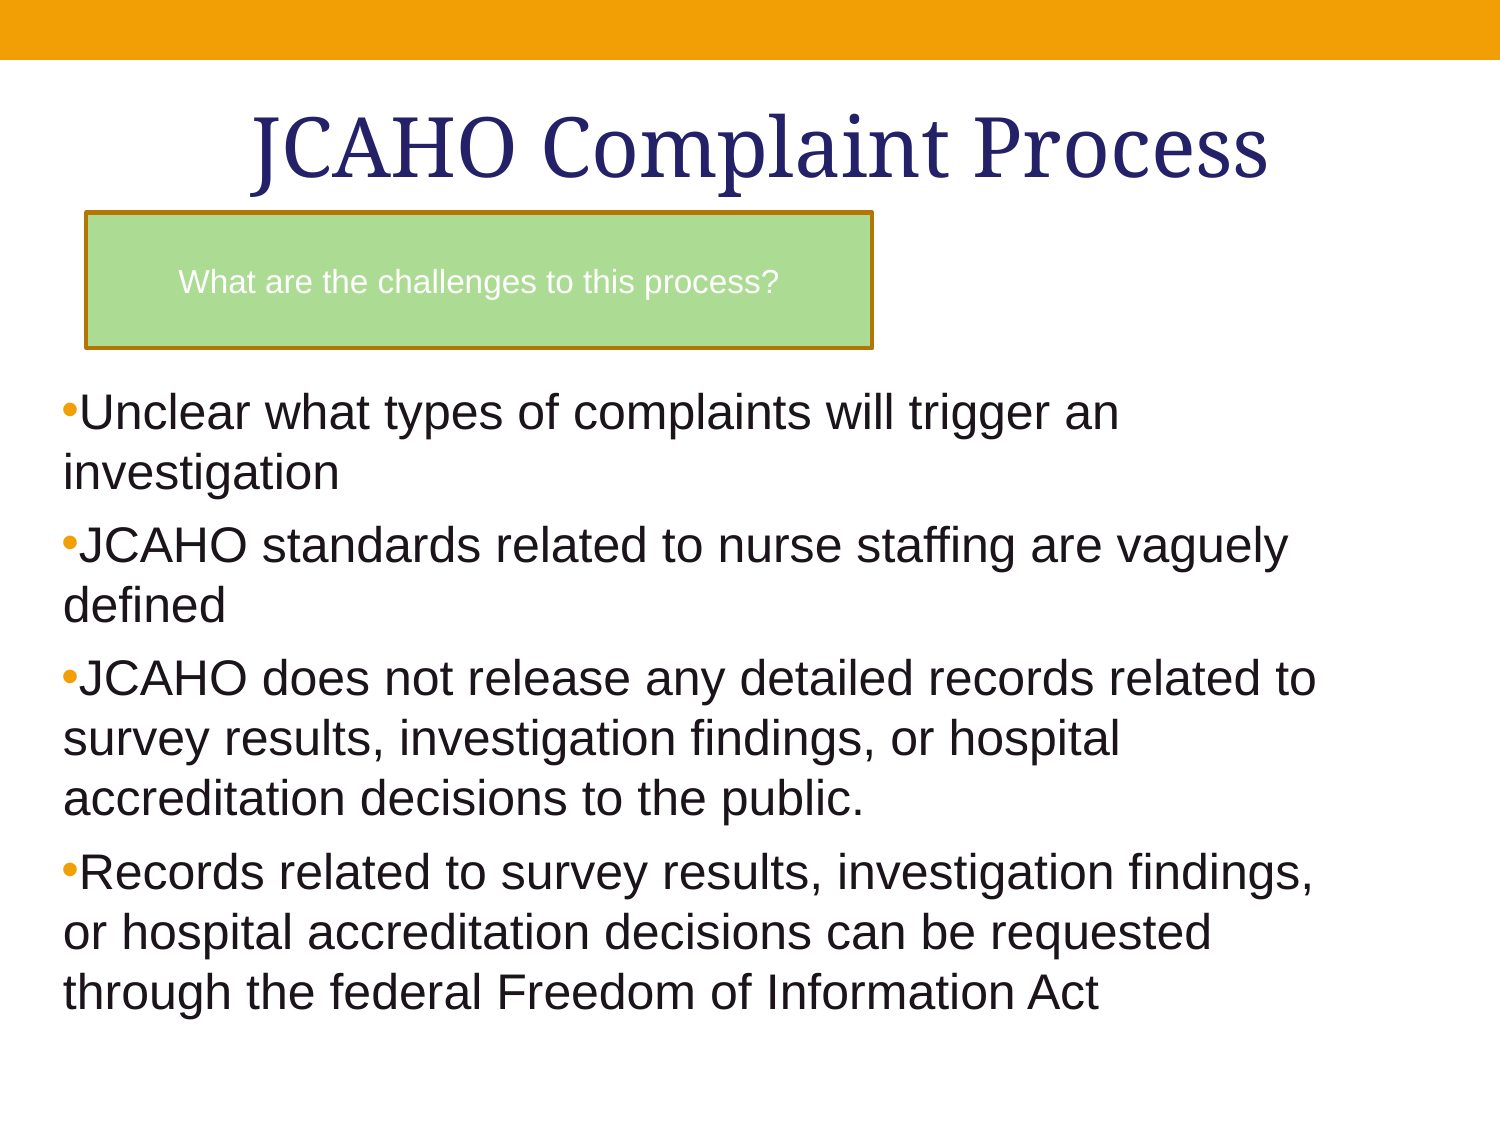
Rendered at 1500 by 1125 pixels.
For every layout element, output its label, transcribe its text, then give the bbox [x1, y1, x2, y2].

list Unclear what types of complaints will trigger an investigation JCAHO standards related to nurse staffing are vaguely defined JCAHO does not release any detailed records related to survey results, investigation findings, or hospital accreditation decisions to the public. Records related to survey results, investigation findings, or hospital accreditation decisions can be requested through the federal Freedom of Information Act [18, 364, 1368, 1125]
text_box What are the challenges to this process? [84, 210, 874, 350]
title JCAHO Complaint Process [86, 63, 1437, 226]
